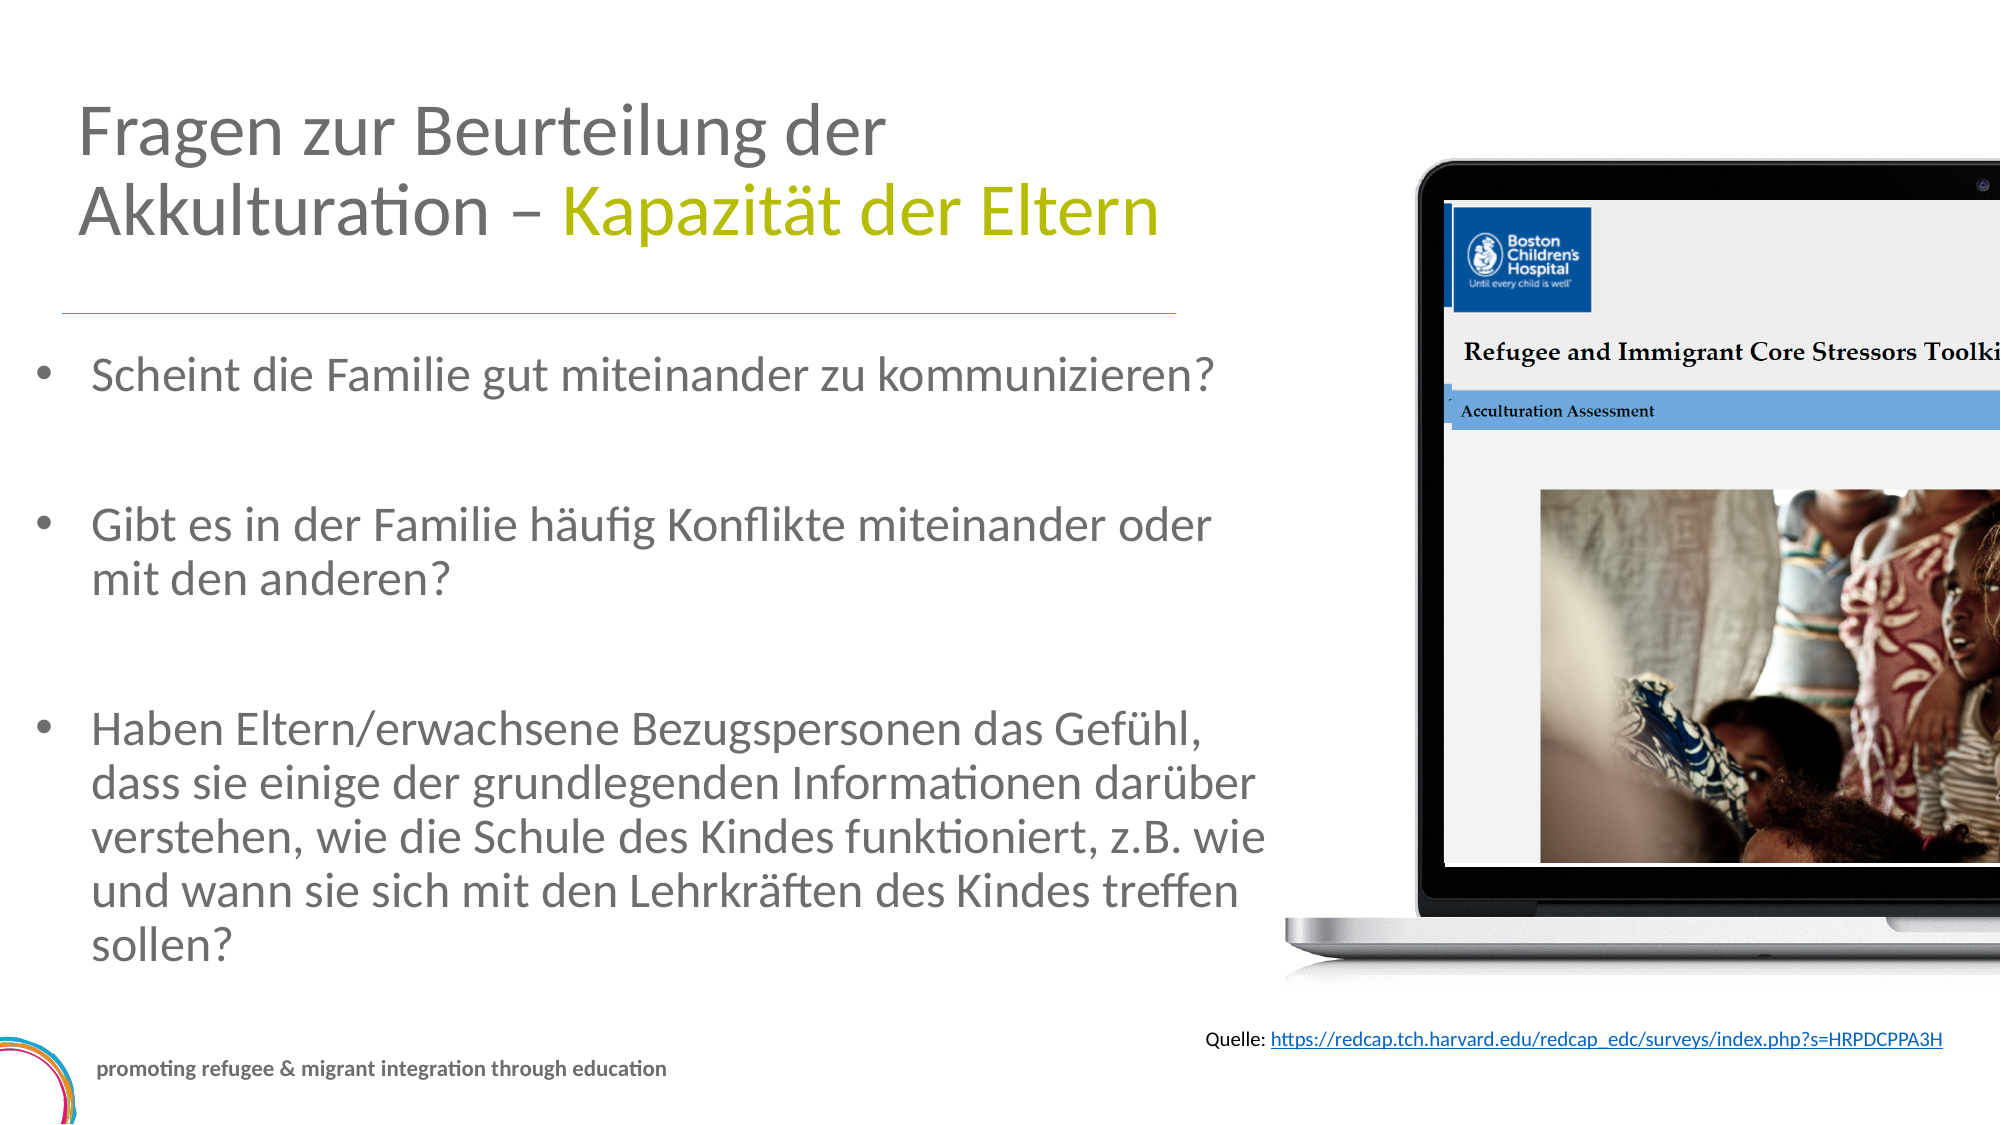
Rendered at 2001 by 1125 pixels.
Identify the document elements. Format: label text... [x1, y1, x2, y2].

picture [1218, 121, 2000, 1018]
text_box Quelle: https://redcap.tch.harvard.edu/redcap_edc/surveys/index.php?s=HRPDCPPA3H [1190, 1018, 2000, 1058]
list Scheint die Familie gut miteinander zu kommunizieren? Gibt es in der Familie häufig Konflikte miteinander oder mit den anderen? Haben Eltern/erwachsene Bezugspersonen das Gefühl, dass sie einige der grundlegenden Informationen darüber verstehen, wie die Schule des Kindes funktioniert, z.B. wie und wann sie sich mit den Lehrkräften des Kindes treffen sollen? [20, 341, 1289, 939]
list Fragen zur Beurteilung der Akkulturation – Kapazität der Eltern [63, 82, 1278, 292]
picture [0, 1033, 80, 1125]
